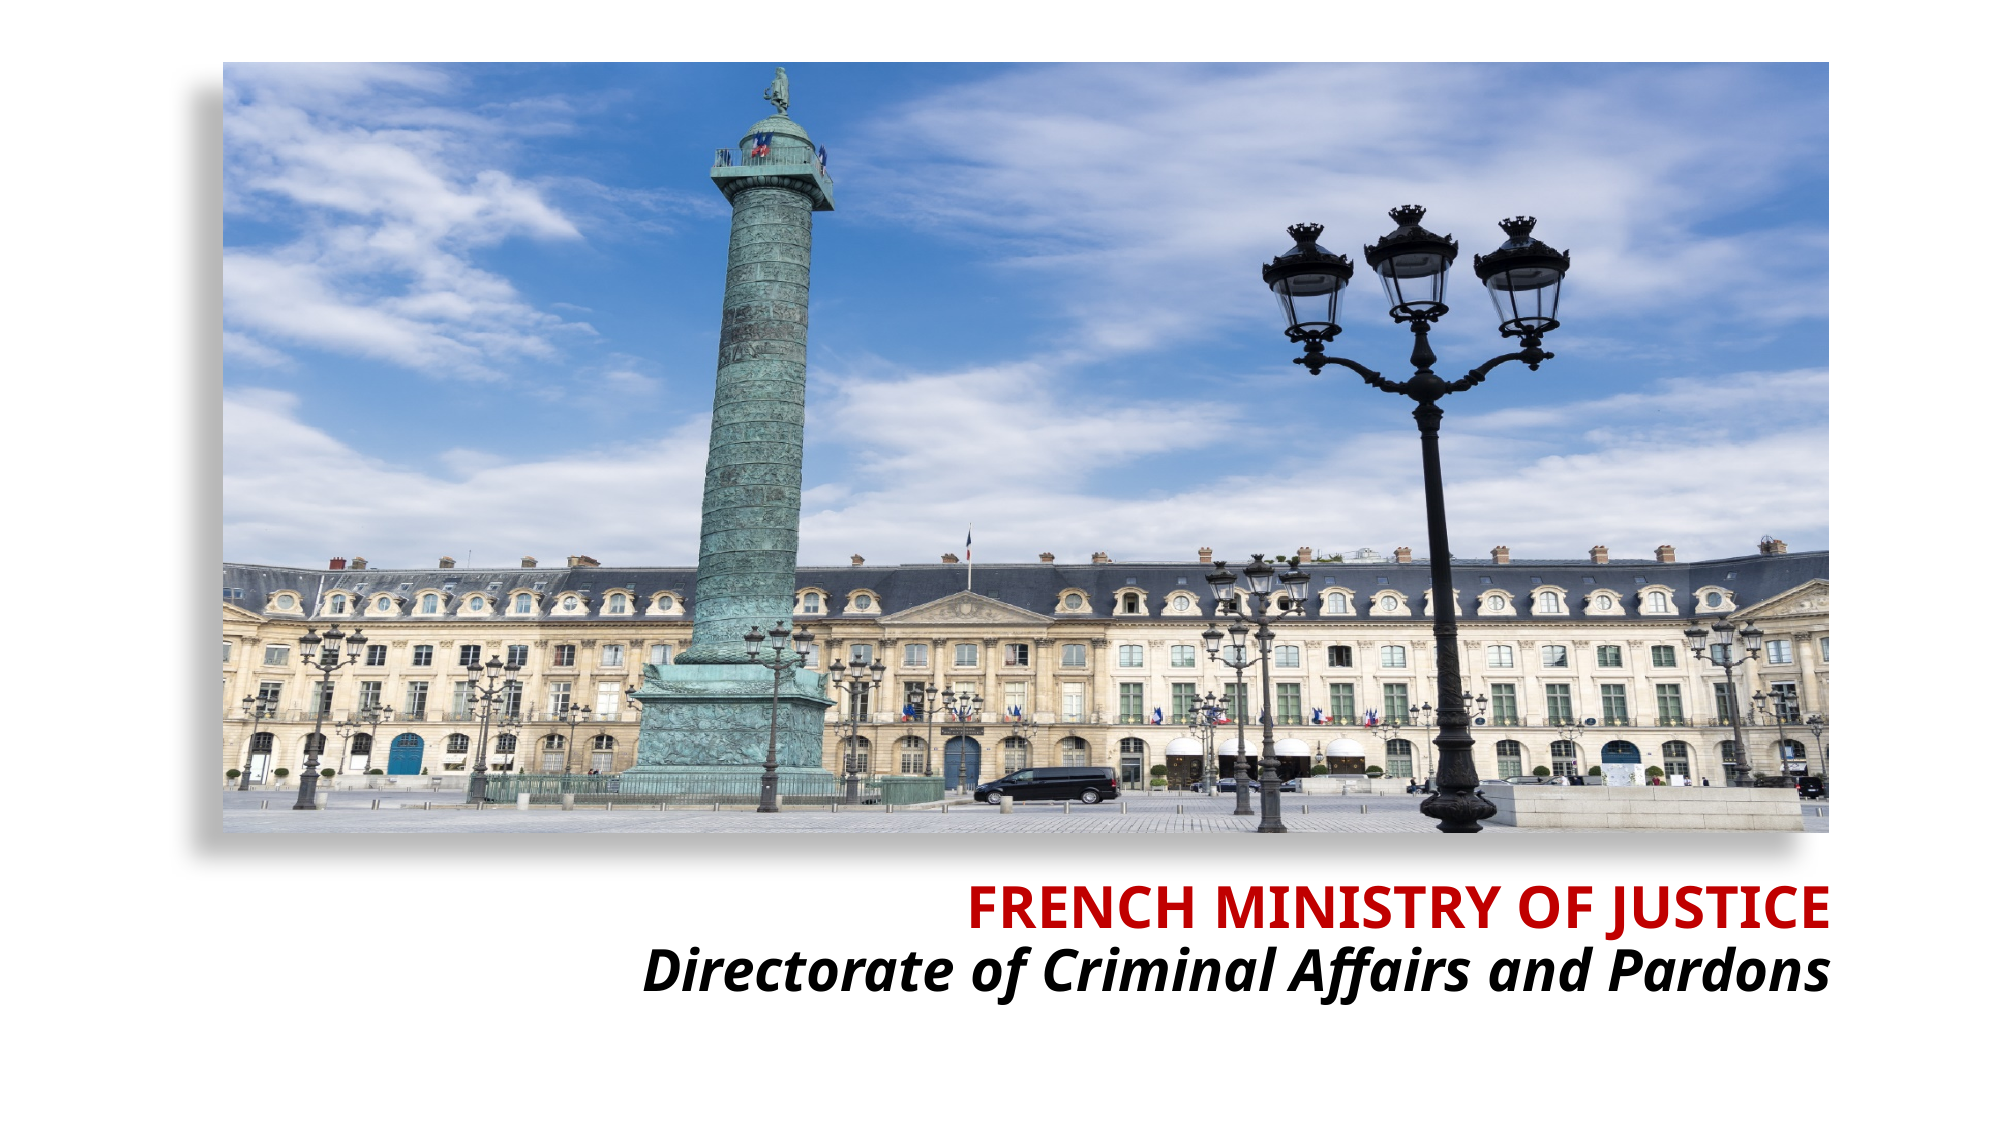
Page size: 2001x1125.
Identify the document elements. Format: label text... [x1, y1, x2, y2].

title FRENCH MINISTRY OF JUSTICE Directorate of Criminal Affairs and Pardons [122, 832, 1847, 1050]
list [223, 62, 1829, 833]
